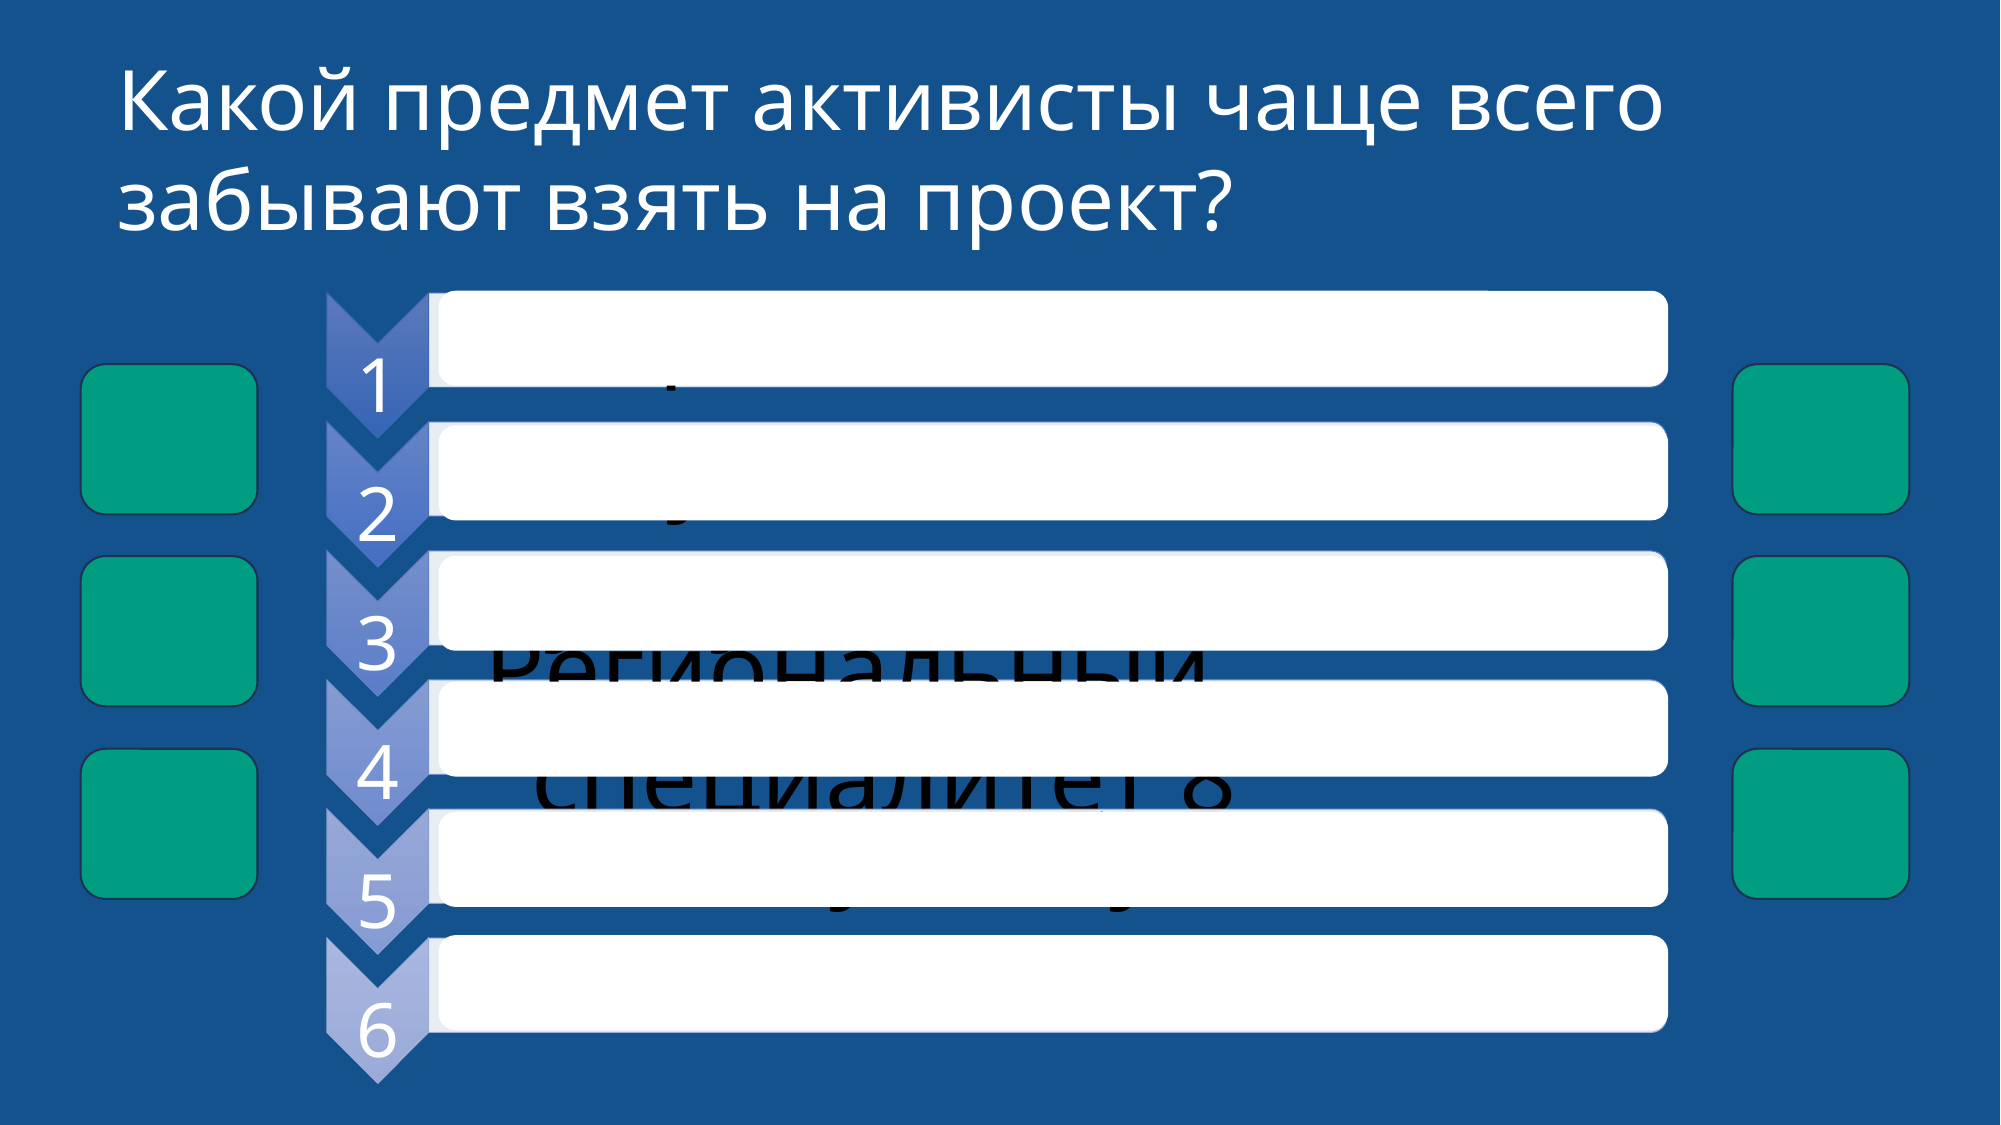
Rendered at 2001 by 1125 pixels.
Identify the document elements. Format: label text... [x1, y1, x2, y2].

text_box Какой предмет активисты чаще всего забывают взять на проект? [102, 40, 1973, 255]
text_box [326, 292, 1667, 1084]
text_box [1731, 363, 1911, 516]
text_box [79, 747, 259, 900]
text_box [79, 555, 259, 708]
text_box [1731, 747, 1911, 900]
text_box [1731, 555, 1911, 708]
text_box [79, 363, 259, 516]
